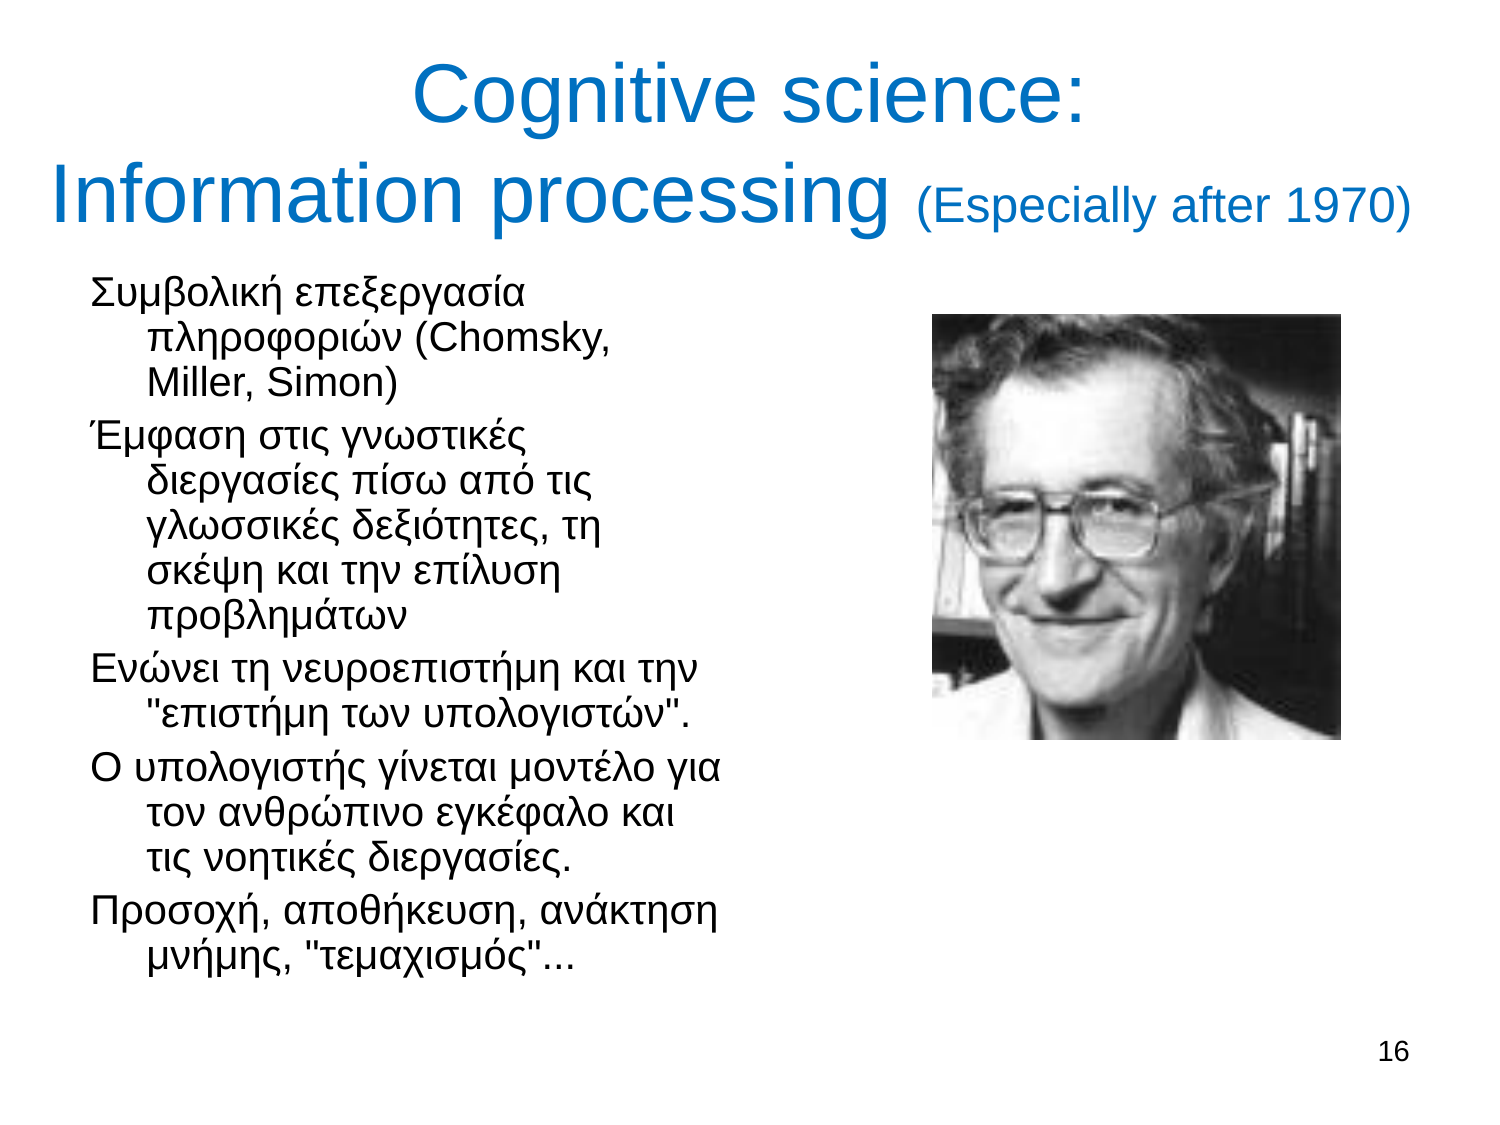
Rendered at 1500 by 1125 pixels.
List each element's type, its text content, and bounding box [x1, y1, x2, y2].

title Cognitive science: Information processing (Especially after 1970) [0, 45, 1500, 233]
list Συμβολική επεξεργασία πληροφοριών (Chomsky, Miller, Simon) Έμφαση στις γνωστικές διεργασίες πίσω από τις γλωσσικές δεξιότητες, τη σκέψη και την επίλυση προβλημάτων Ενώνει τη νευροεπιστήμη και την "επιστήμη των υπολογιστών". Ο υπολογιστής γίνεται μοντέλο για τον ανθρώπινο εγκέφαλο και τις νοητικές διεργασίες. Προσοχή, αποθήκευση, ανάκτηση μνήμης, "τεμαχισμός"... [75, 262, 738, 1005]
picture [932, 314, 1341, 740]
slide_number 16 [1074, 1024, 1425, 1103]
